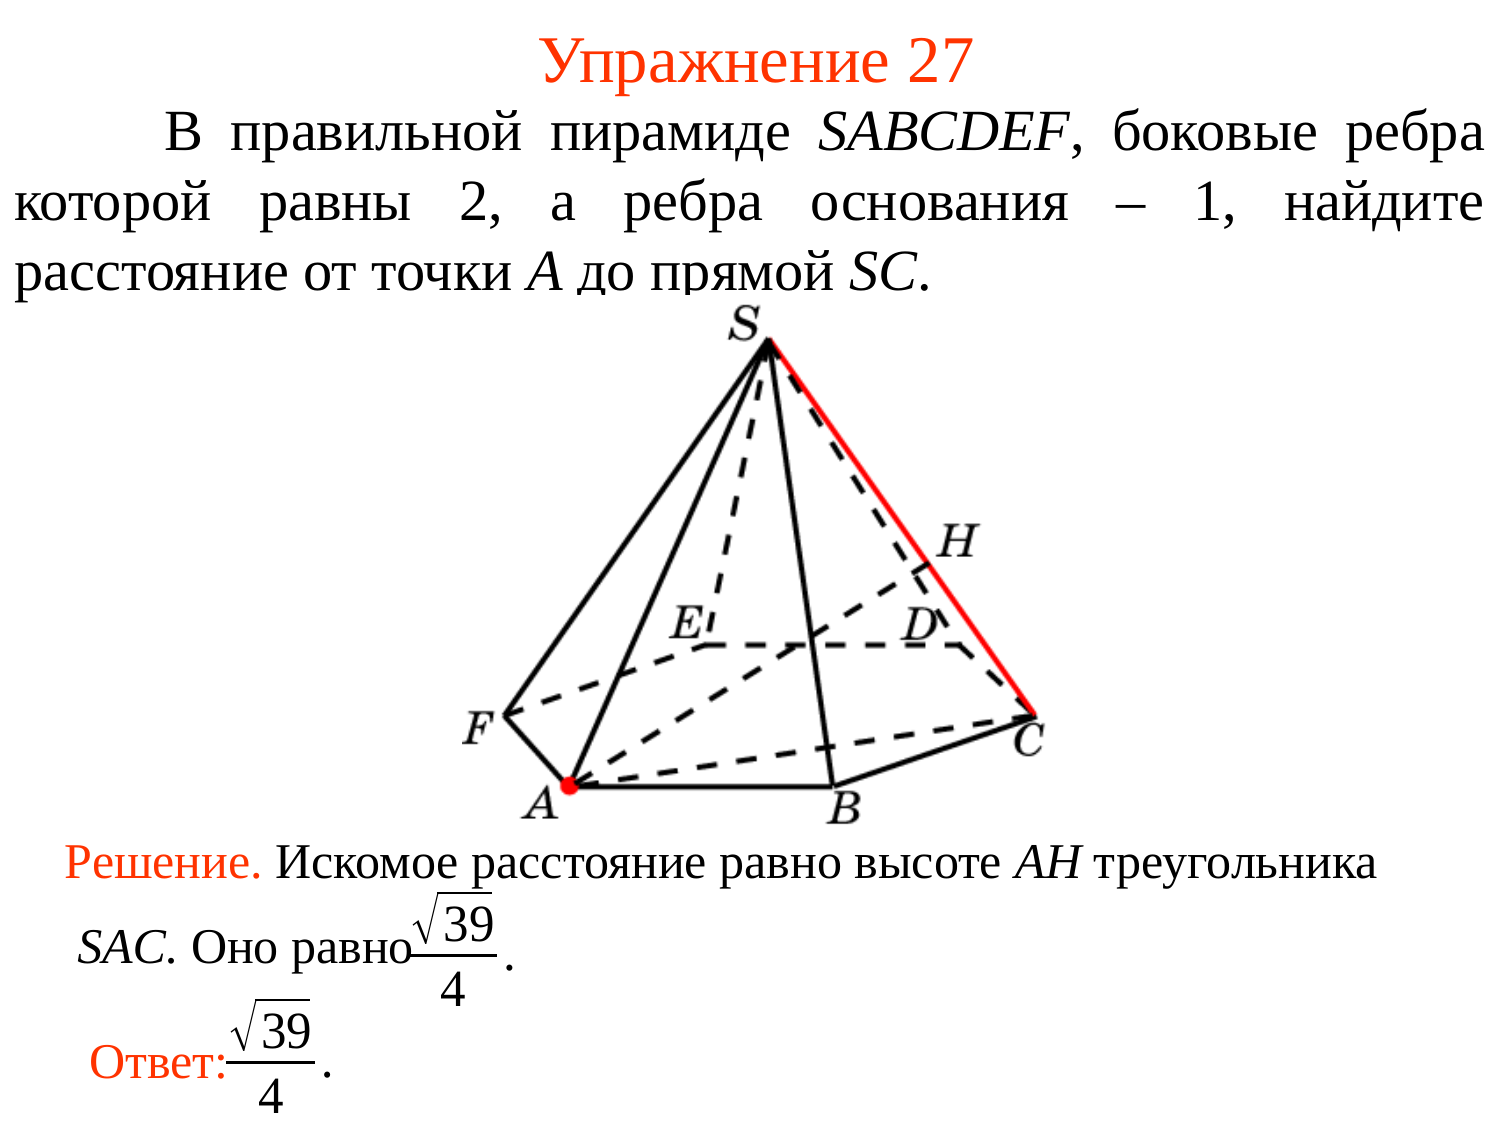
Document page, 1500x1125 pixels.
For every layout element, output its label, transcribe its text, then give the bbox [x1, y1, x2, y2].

text_box В правильной пирамиде SABCDEF, боковые ребра которой равны 2, а ребра основания – 1, найдите расстояние от точки A до прямой SC. [0, 84, 1500, 310]
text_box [49, 295, 1463, 1125]
title Упражнение 27 [118, 11, 1394, 100]
